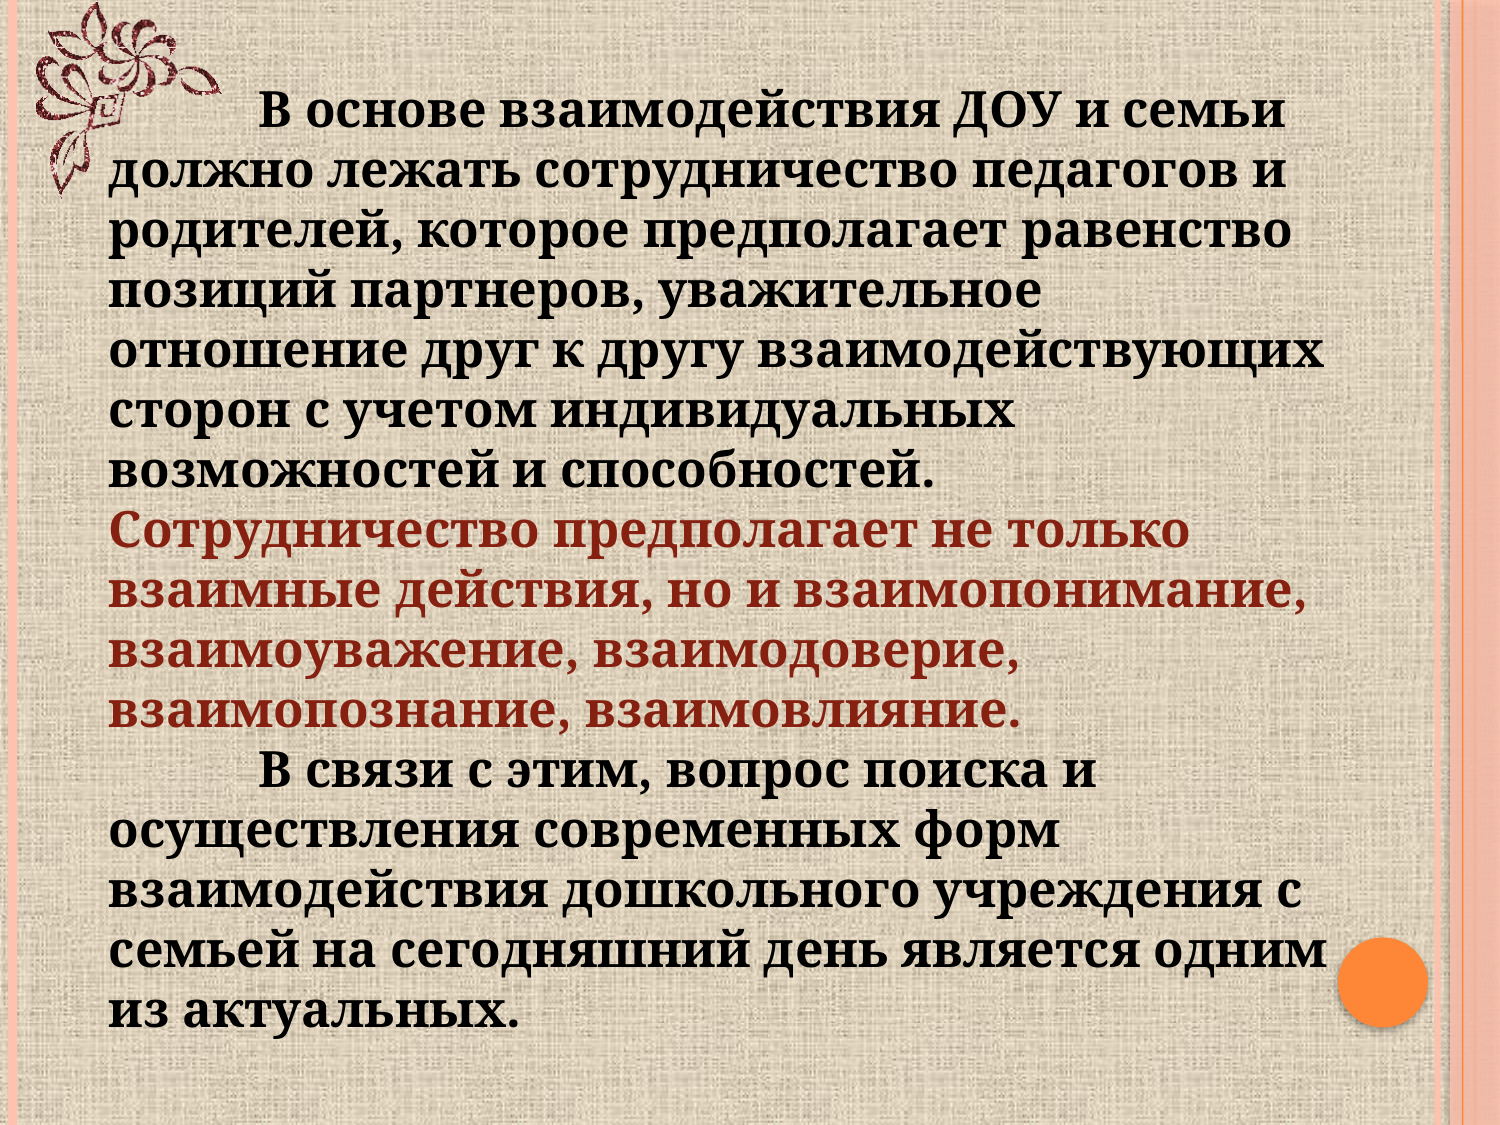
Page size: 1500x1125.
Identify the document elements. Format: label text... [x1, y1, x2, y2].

picture [1441, 0, 1449, 1125]
picture [18, 0, 1434, 1125]
picture [0, 0, 7, 1125]
text_box В основе взаимодействия ДОУ и семьи должно лежать сотрудничество педагогов и родителей, которое предполагает равенство позиций партнеров, уважительное отношение друг к другу взаимодействующих сторон с учетом индивидуальных возможностей и способностей. Сотрудничество предполагает не только взаимные действия, но и взаимопонимание, взаимоуважение, взаимодоверие, взаимопознание, взаимовлияние. В связи с этим, вопрос поиска и осуществления современных форм взаимодействия дошкольного учреждения с семьей на сегодняшний день является одним из актуальных. [93, 70, 1360, 1091]
